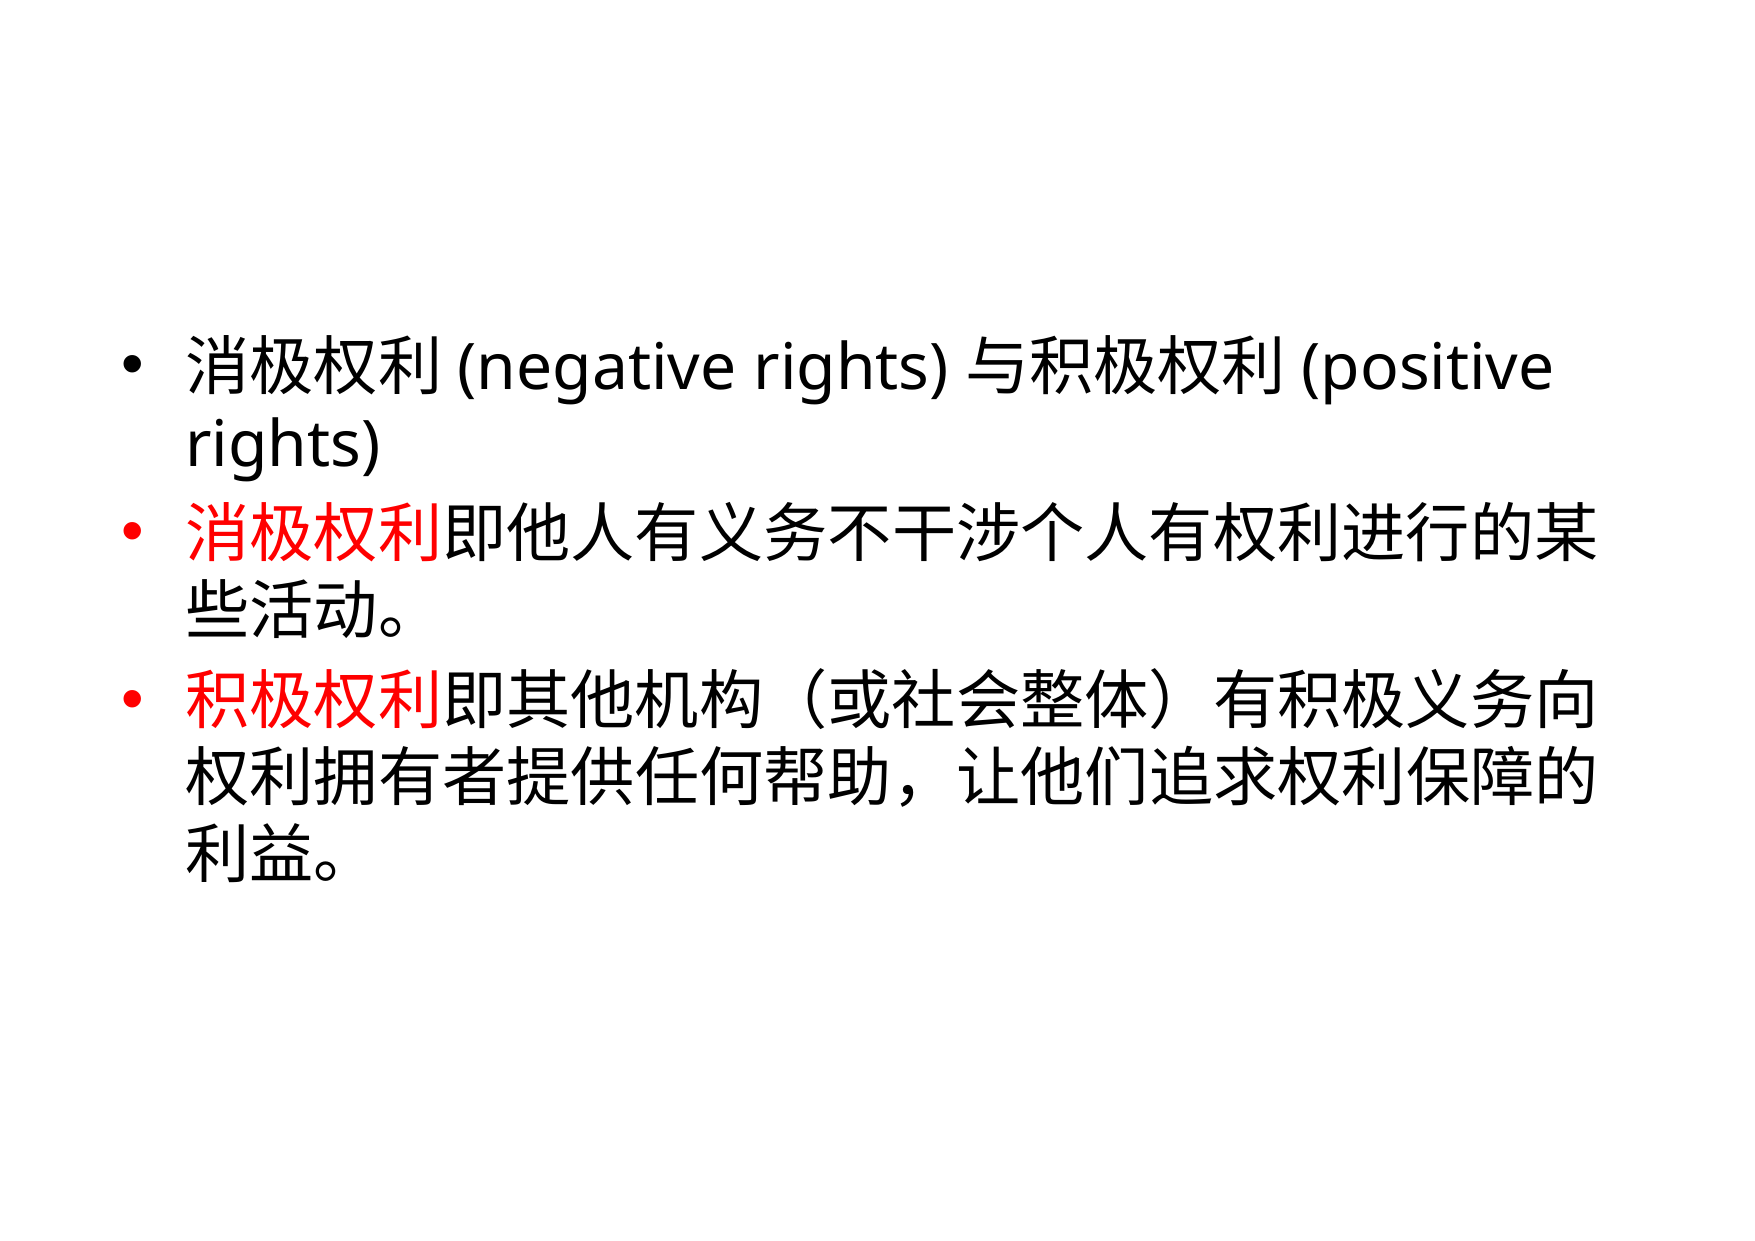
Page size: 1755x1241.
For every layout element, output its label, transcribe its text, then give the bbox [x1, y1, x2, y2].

list 消极权利(negative rights)与积极权利(positive rights) 消极权利即他人有义务不干涉个人有权利进行的某些活动。 积极权利即其他机构（或社会整体）有积极义务向权利拥有者提供任何帮助，让他们追求权利保障的利益。 [104, 316, 1650, 1090]
